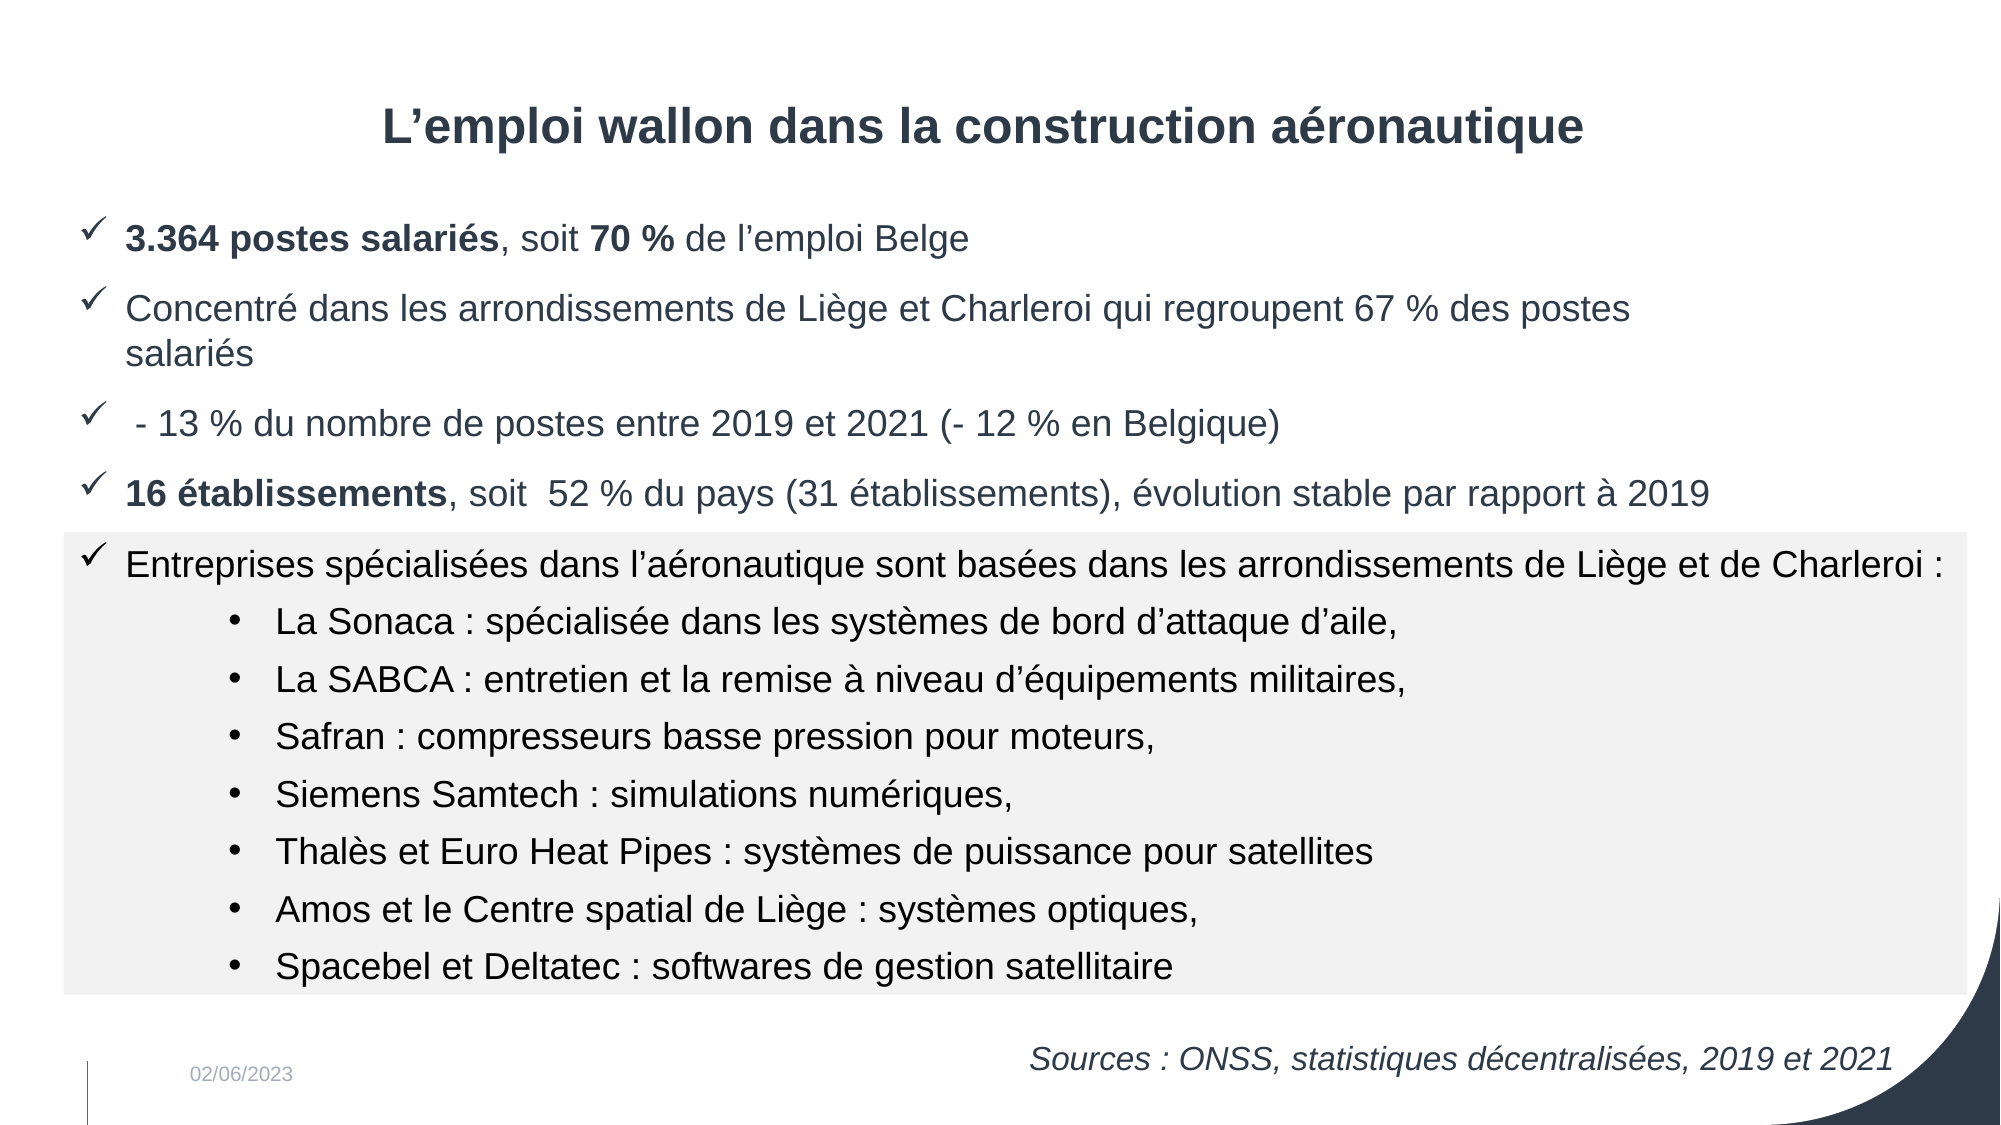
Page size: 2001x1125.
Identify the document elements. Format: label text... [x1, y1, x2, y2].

text_box 3.364 postes salariés, soit 70 % de l’emploi Belge Concentré dans les arrondissements de Liège et Charleroi qui regroupent 67 % des postes salariés - 13 % du nombre de postes entre 2019 et 2021 (- 12 % en Belgique) 16 établissements, soit 52 % du pays (31 établissements), évolution stable par rapport à 2019 [63, 206, 1780, 522]
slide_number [183, 1042, 634, 1103]
text_box L’emploi wallon dans la construction aéronautique [137, 86, 1831, 162]
text_box Entreprises spécialisées dans l’aéronautique sont basées dans les arrondissements de Liège et de Charleroi : La Sonaca : spécialisée dans les systèmes de bord d’attaque d’aile, La SABCA : entretien et la remise à niveau d’équipements militaires, Safran : compresseurs basse pression pour moteurs, Siemens Samtech : simulations numériques, Thalès et Euro Heat Pipes : systèmes de puissance pour satellites Amos et le Centre spatial de Liège : systèmes optiques, Spacebel et Deltatec : softwares de gestion satellitaire [63, 532, 1968, 995]
text_box Sources : ONSS, statistiques décentralisées, 2019 et 2021 [1014, 1029, 1940, 1085]
